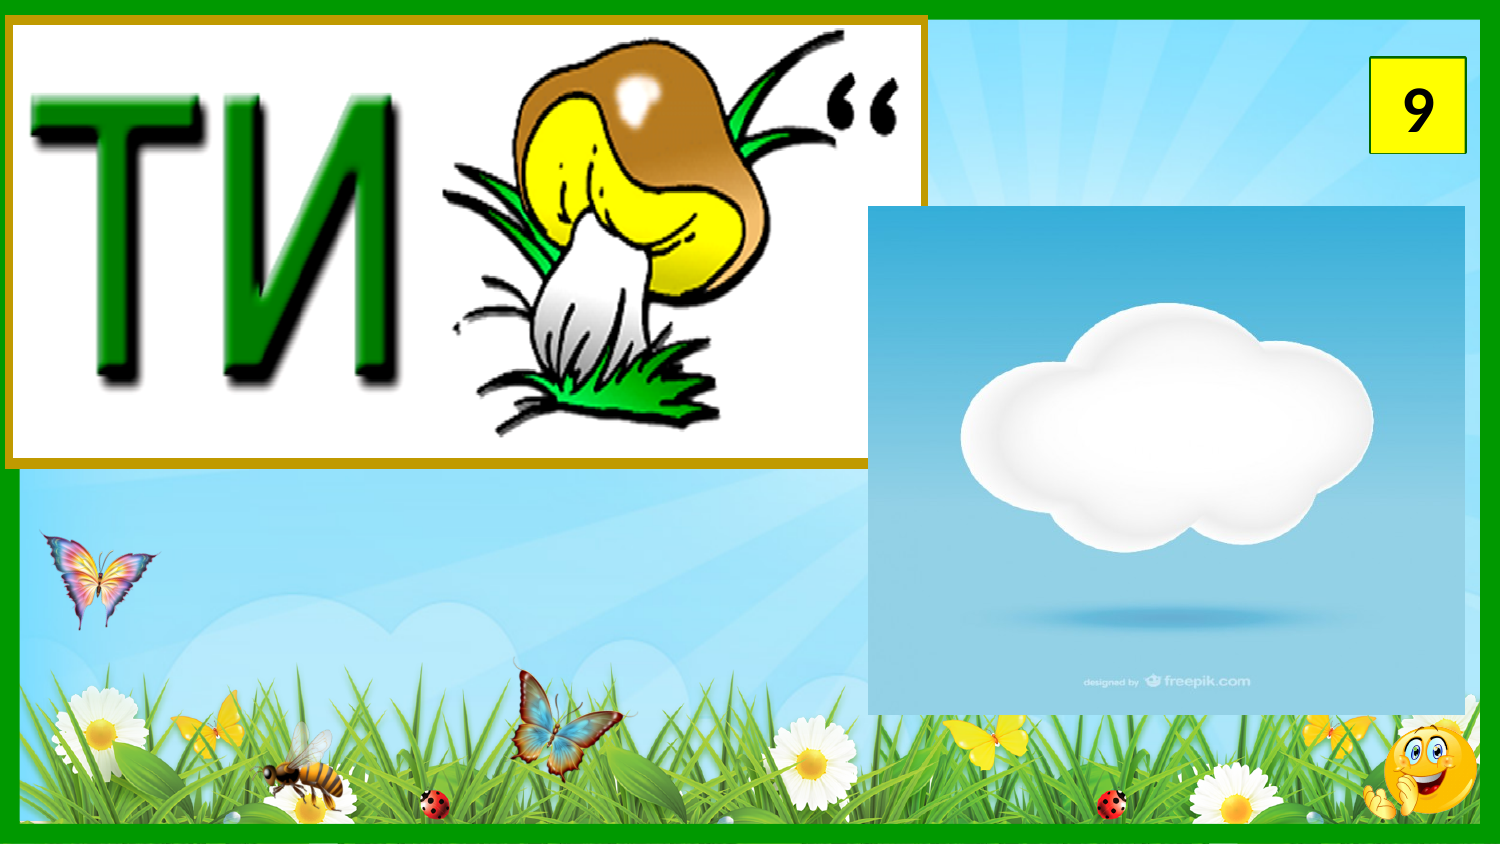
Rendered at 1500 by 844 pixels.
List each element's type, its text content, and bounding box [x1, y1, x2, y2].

picture [5, 15, 1486, 843]
text_box 9 [1371, 58, 1465, 154]
